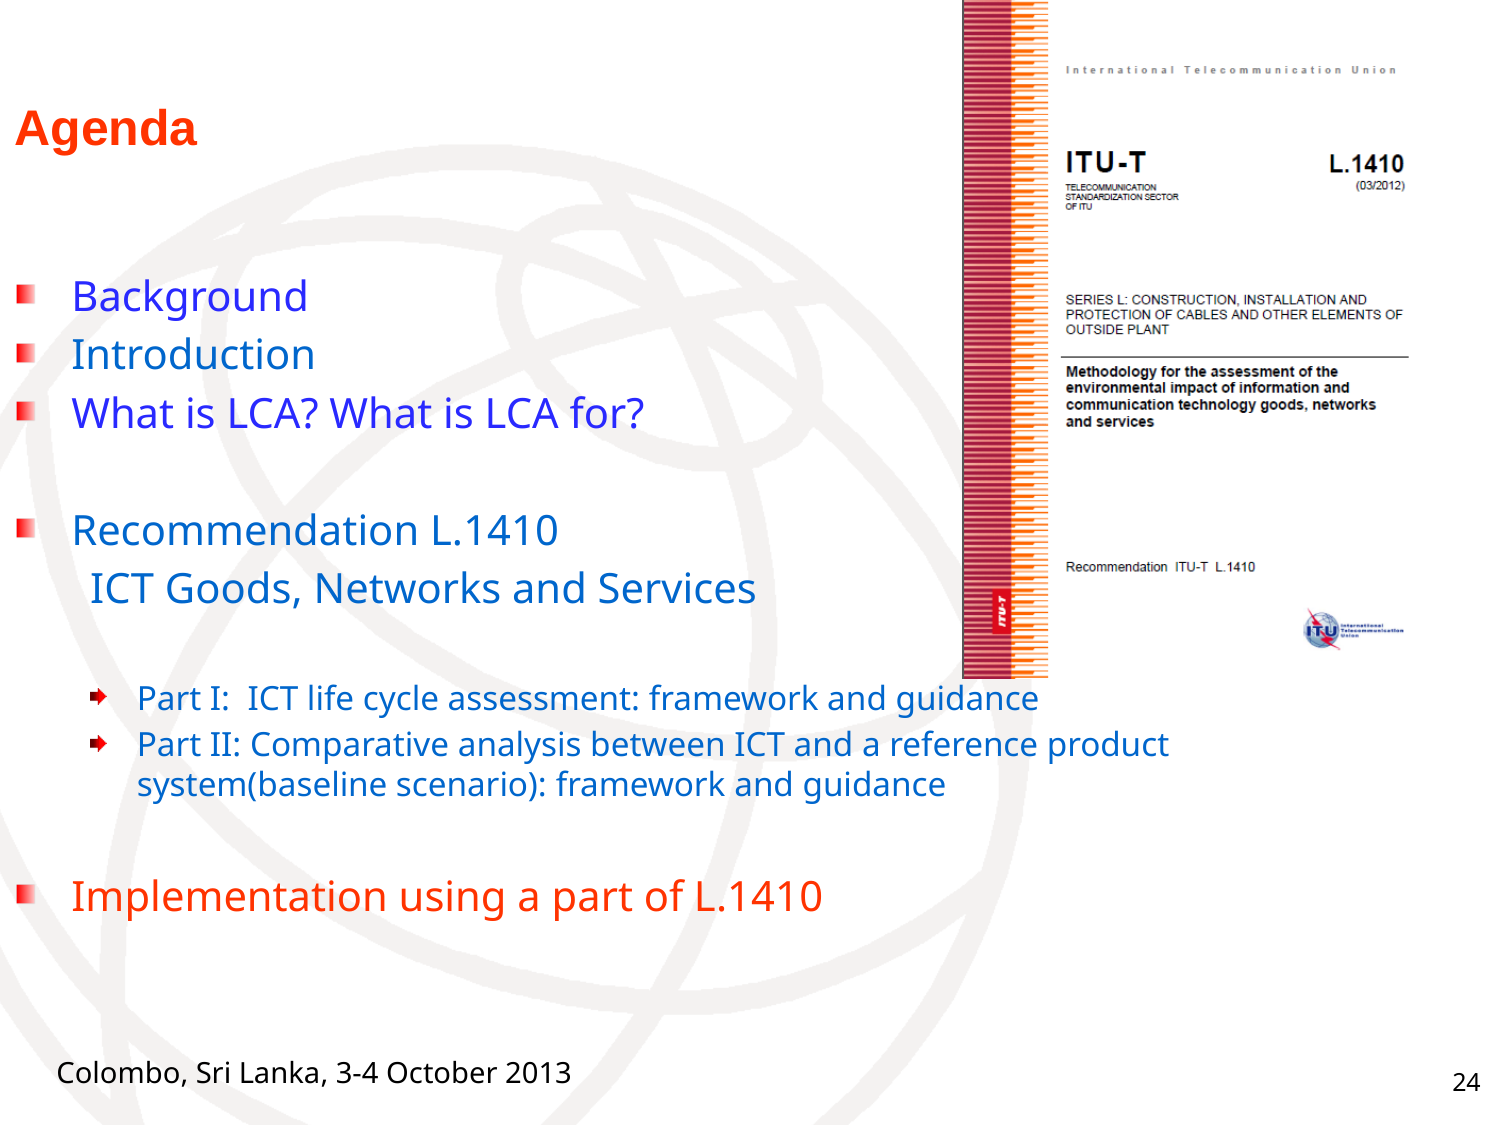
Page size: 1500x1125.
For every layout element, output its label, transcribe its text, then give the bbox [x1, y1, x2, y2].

picture [15, 517, 37, 540]
picture [15, 400, 37, 423]
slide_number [41, 1046, 670, 1092]
picture [15, 342, 37, 365]
picture [0, 1006, 1057, 1125]
text_box Agenda [0, 78, 786, 174]
list Background Introduction What is LCA? What is LCA for? Recommendation L.1410 ICT Goods, Networks and Services Part I: ICT life cycle assessment: framework and guidance Part II: Comparative analysis between ICT and a reference product system(baseline scenario): framework and guidance Implementation using a part of L.1410 [0, 262, 1351, 1006]
picture [15, 883, 37, 906]
picture [15, 283, 37, 306]
picture [0, 0, 1448, 679]
picture [90, 688, 107, 705]
slide_number 24 [1271, 1058, 1497, 1125]
picture [90, 735, 107, 752]
